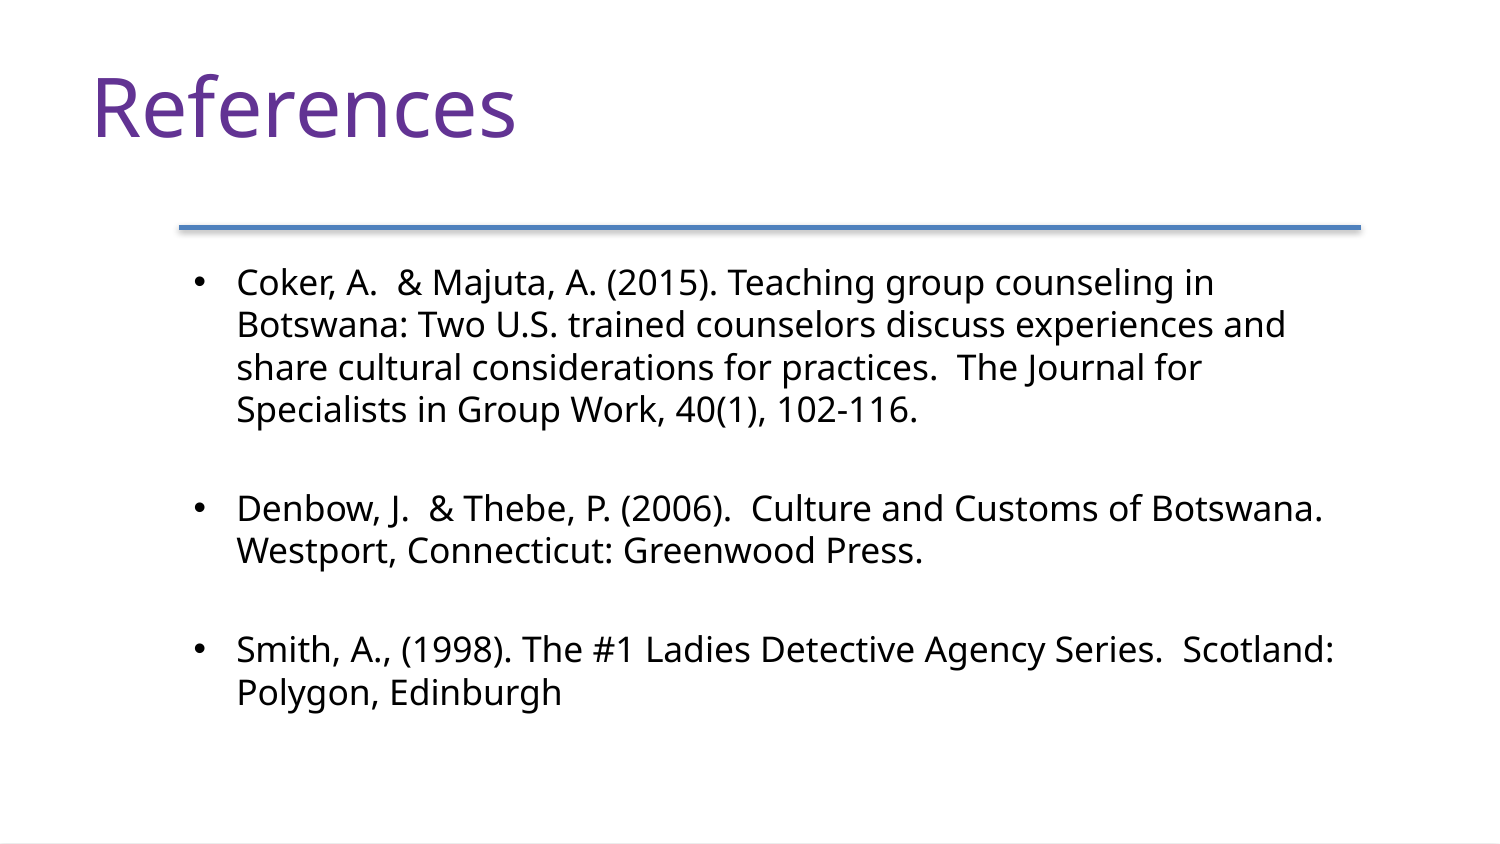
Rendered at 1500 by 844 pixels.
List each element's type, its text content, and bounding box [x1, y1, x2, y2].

list Coker, A. & Majuta, A. (2015). Teaching group counseling in Botswana: Two U.S. trained counselors discuss experiences and share cultural considerations for practices. The Journal for Specialists in Group Work, 40(1), 102-116. Denbow, J. & Thebe, P. (2006). Culture and Customs of Botswana. Westport, Connecticut: Greenwood Press. Smith, A., (1998). The #1 Ladies Detective Agency Series. Scotland: Polygon, Edinburgh [178, 252, 1361, 725]
title References [75, 33, 1425, 175]
